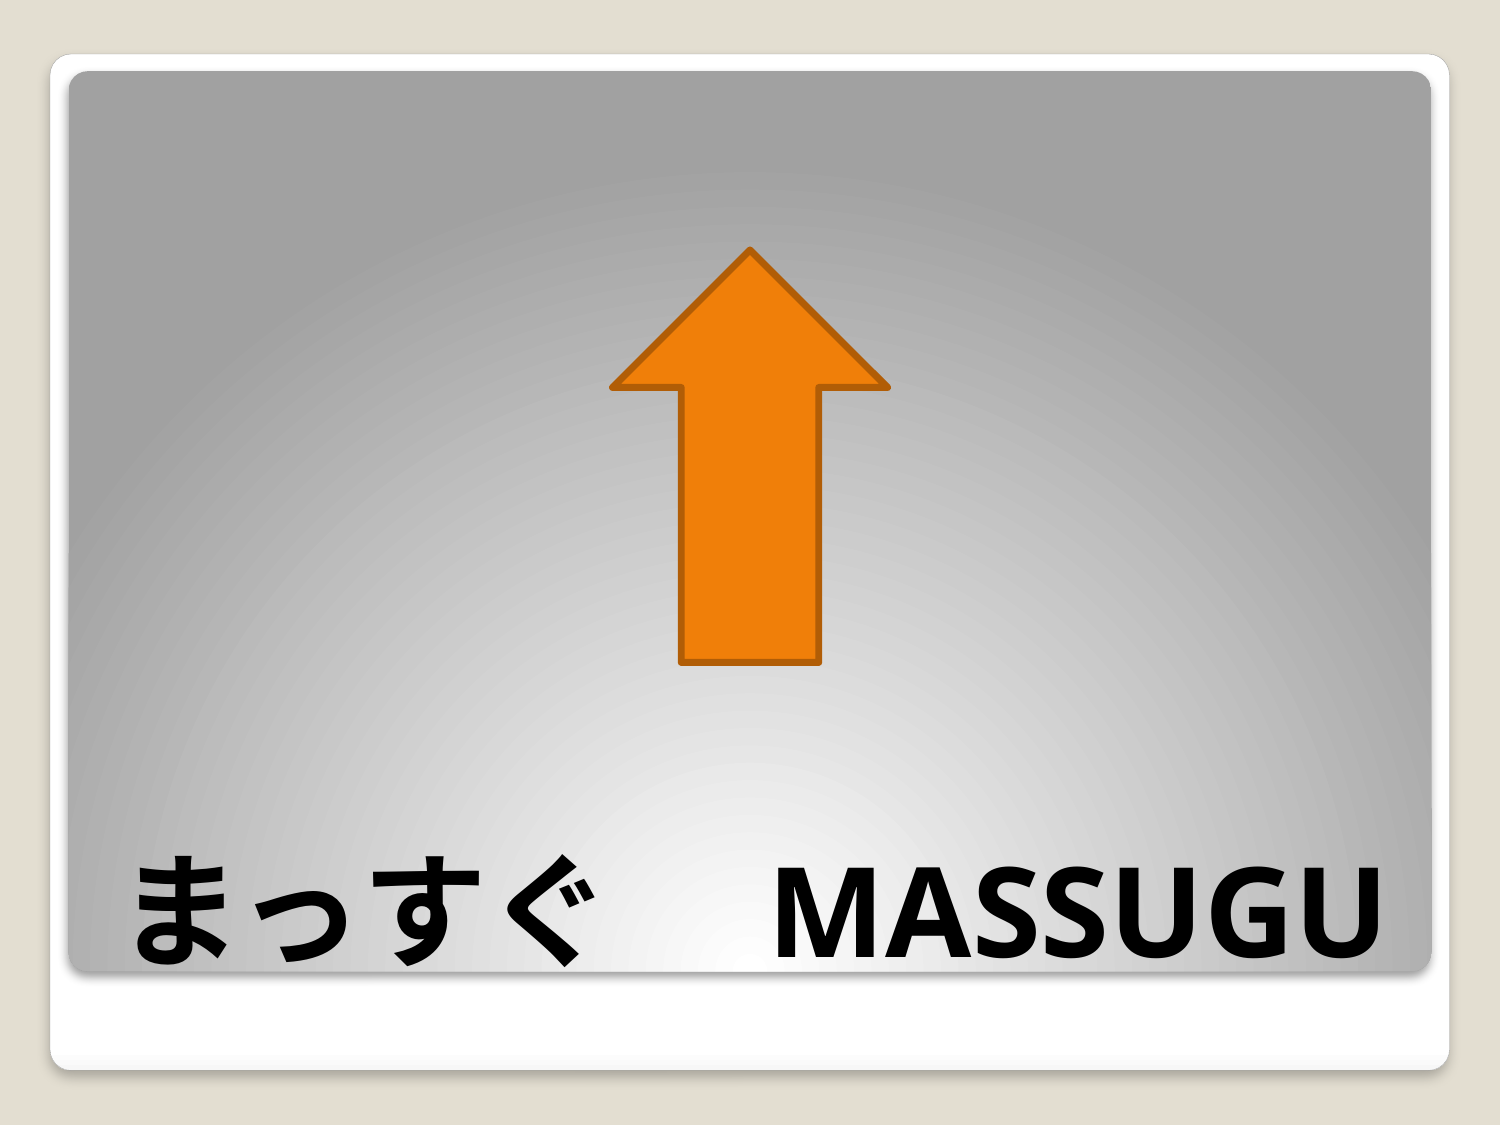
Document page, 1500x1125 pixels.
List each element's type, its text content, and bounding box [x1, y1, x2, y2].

text_box [609, 246, 891, 666]
title まっすぐ MASSUGU [82, 817, 1425, 990]
